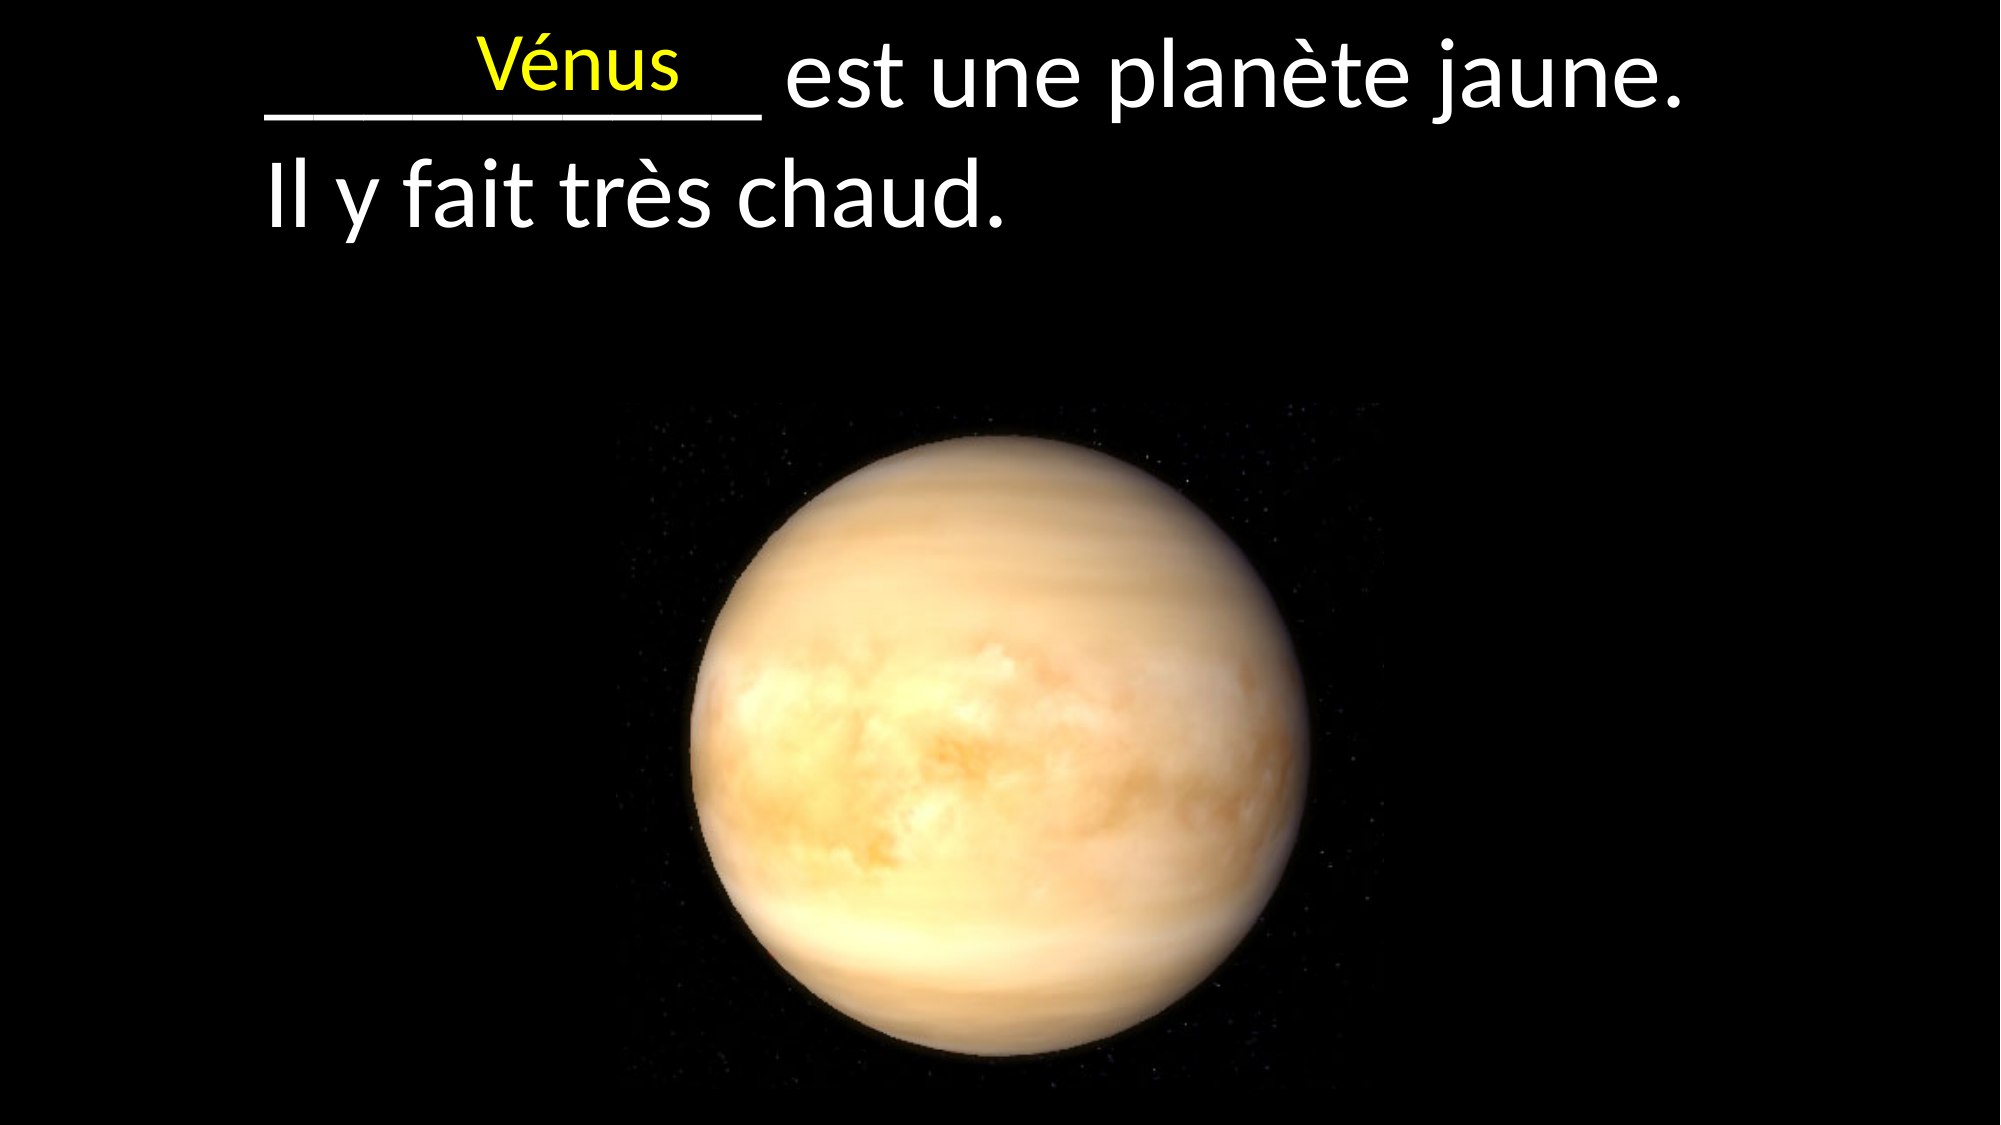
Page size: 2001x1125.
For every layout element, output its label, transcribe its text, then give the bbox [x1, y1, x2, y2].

picture [615, 403, 1384, 1089]
text_box __________ est une planète jaune. Il y fait très chaud. [249, 0, 1750, 255]
text_box Vénus [461, 0, 696, 115]
